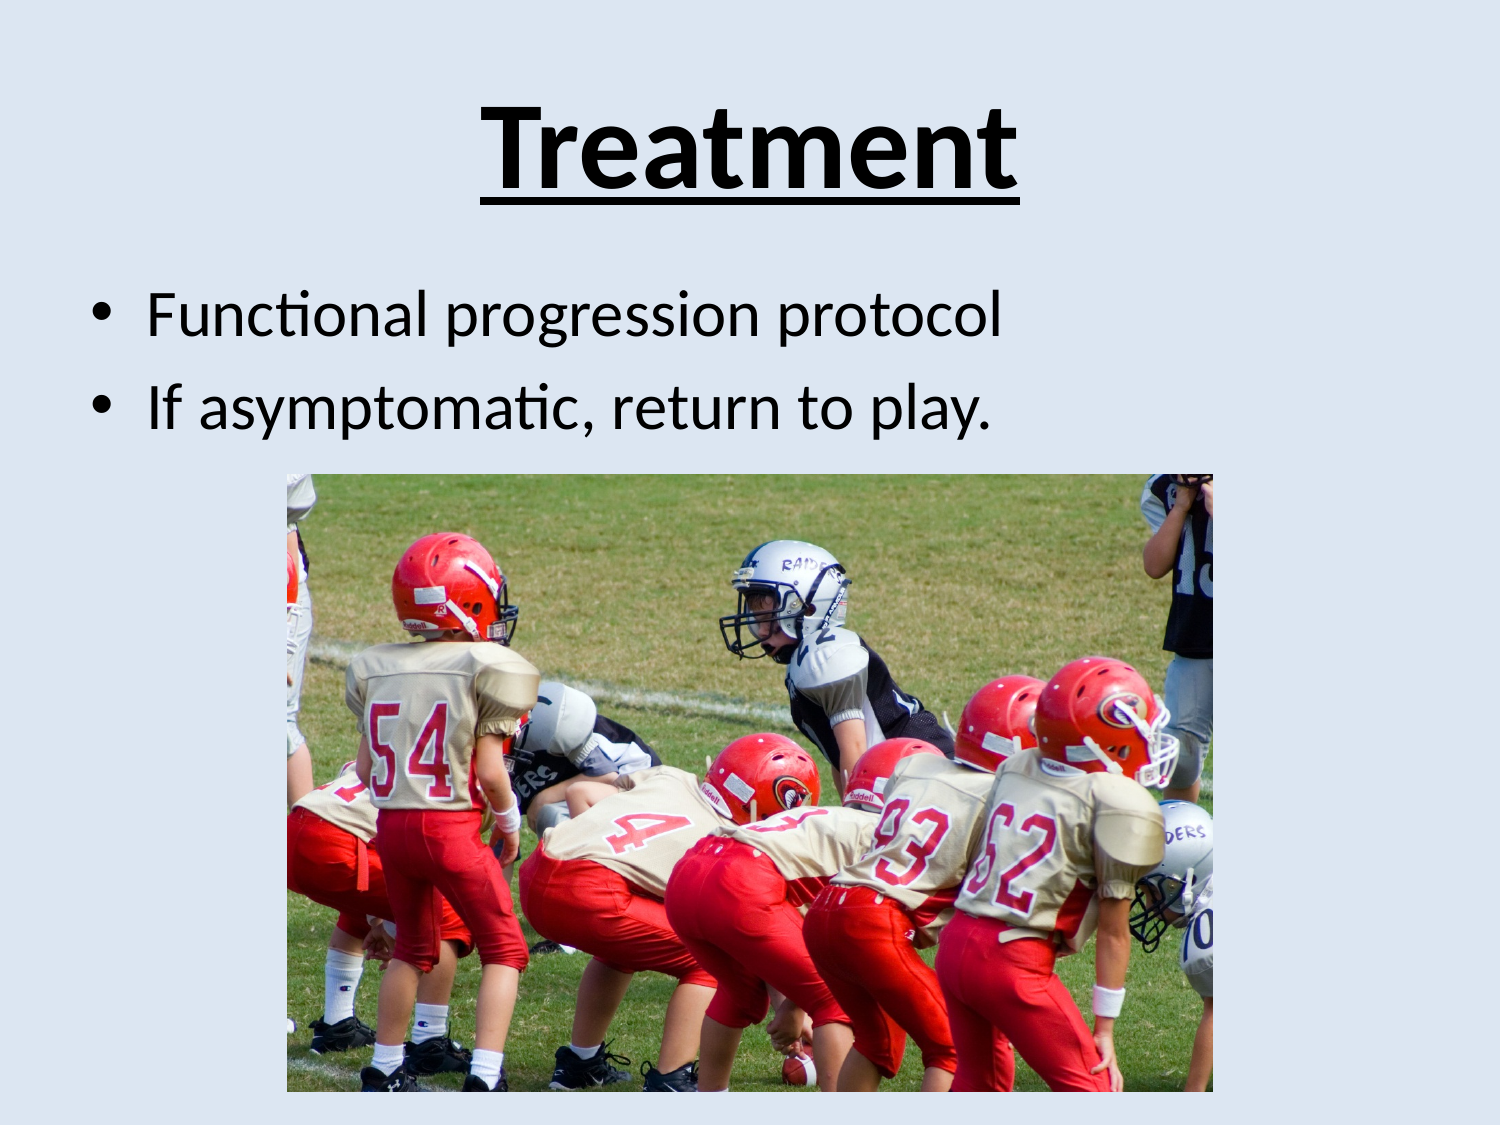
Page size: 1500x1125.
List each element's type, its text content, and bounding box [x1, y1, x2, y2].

picture [287, 474, 1213, 1092]
title Treatment [75, 45, 1425, 233]
list Functional progression protocol If asymptomatic, return to play. [75, 262, 1425, 1005]
